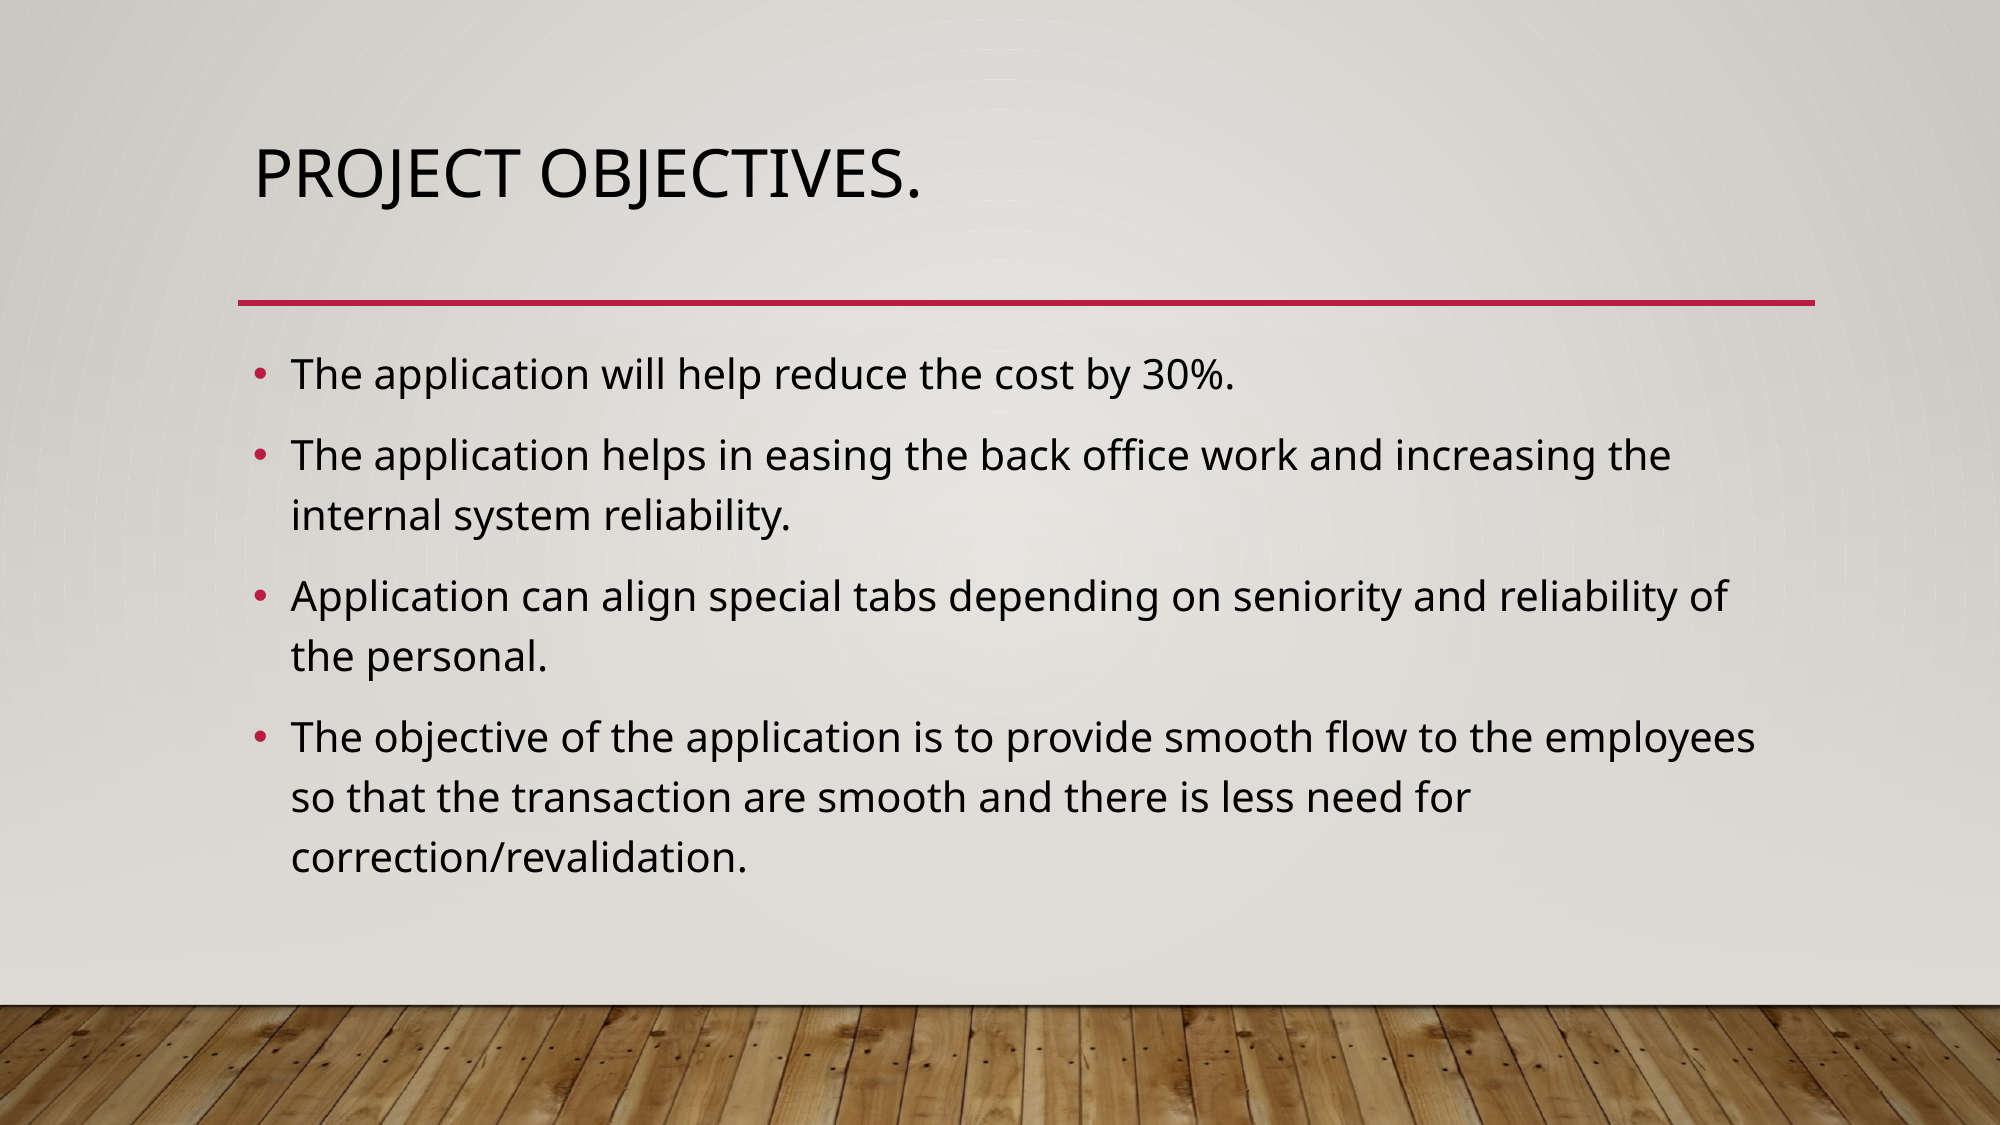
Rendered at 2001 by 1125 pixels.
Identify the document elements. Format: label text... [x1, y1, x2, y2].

picture [0, 1005, 2000, 1125]
list The application will help reduce the cost by 30%. The application helps in easing the back office work and increasing the internal system reliability. Application can align special tabs depending on seniority and reliability of the personal. The objective of the application is to provide smooth flow to the employees so that the transaction are smooth and there is less need for correction/revalidation. [238, 330, 1814, 897]
title Project objectives. [238, 131, 1814, 305]
